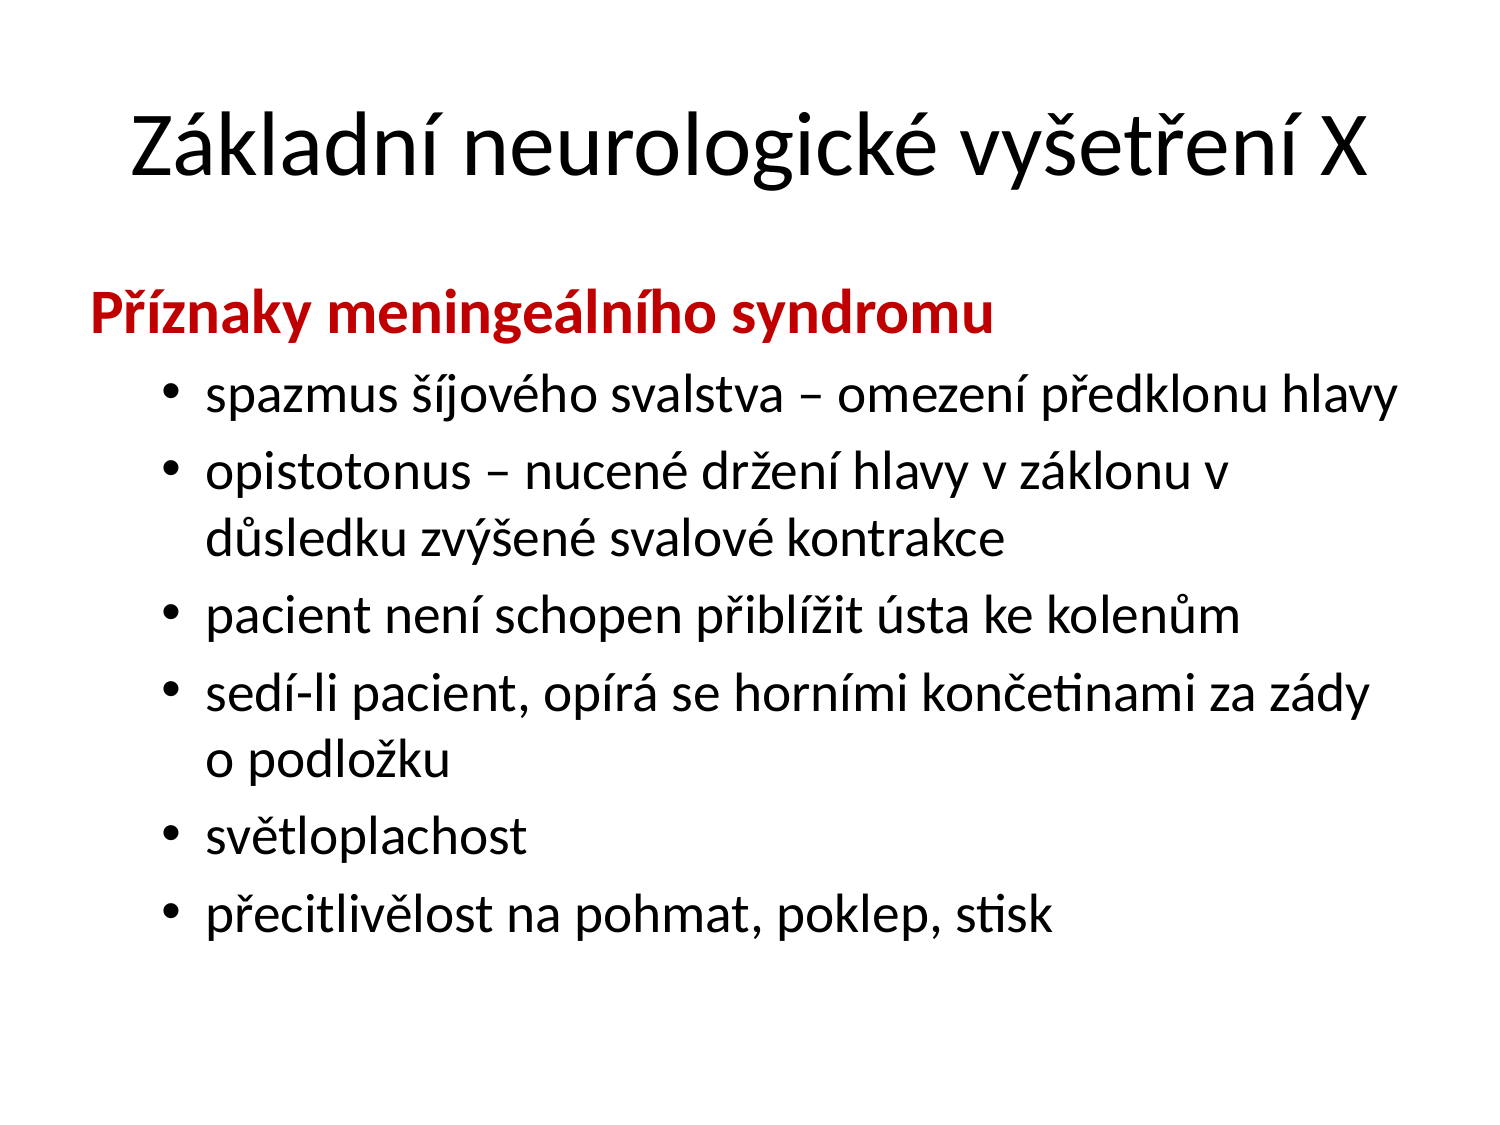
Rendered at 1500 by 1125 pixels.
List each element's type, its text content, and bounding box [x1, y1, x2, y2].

list Příznaky meningeálního syndromu spazmus šíjového svalstva – omezení předklonu hlavy opistotonus – nucené držení hlavy v záklonu v důsledku zvýšené svalové kontrakce pacient není schopen přiblížit ústa ke kolenům sedí-li pacient, opírá se horními končetinami za zády o podložku světloplachost přecitlivělost na pohmat, poklep, stisk [75, 262, 1425, 1005]
title Základní neurologické vyšetření X [75, 45, 1425, 233]
